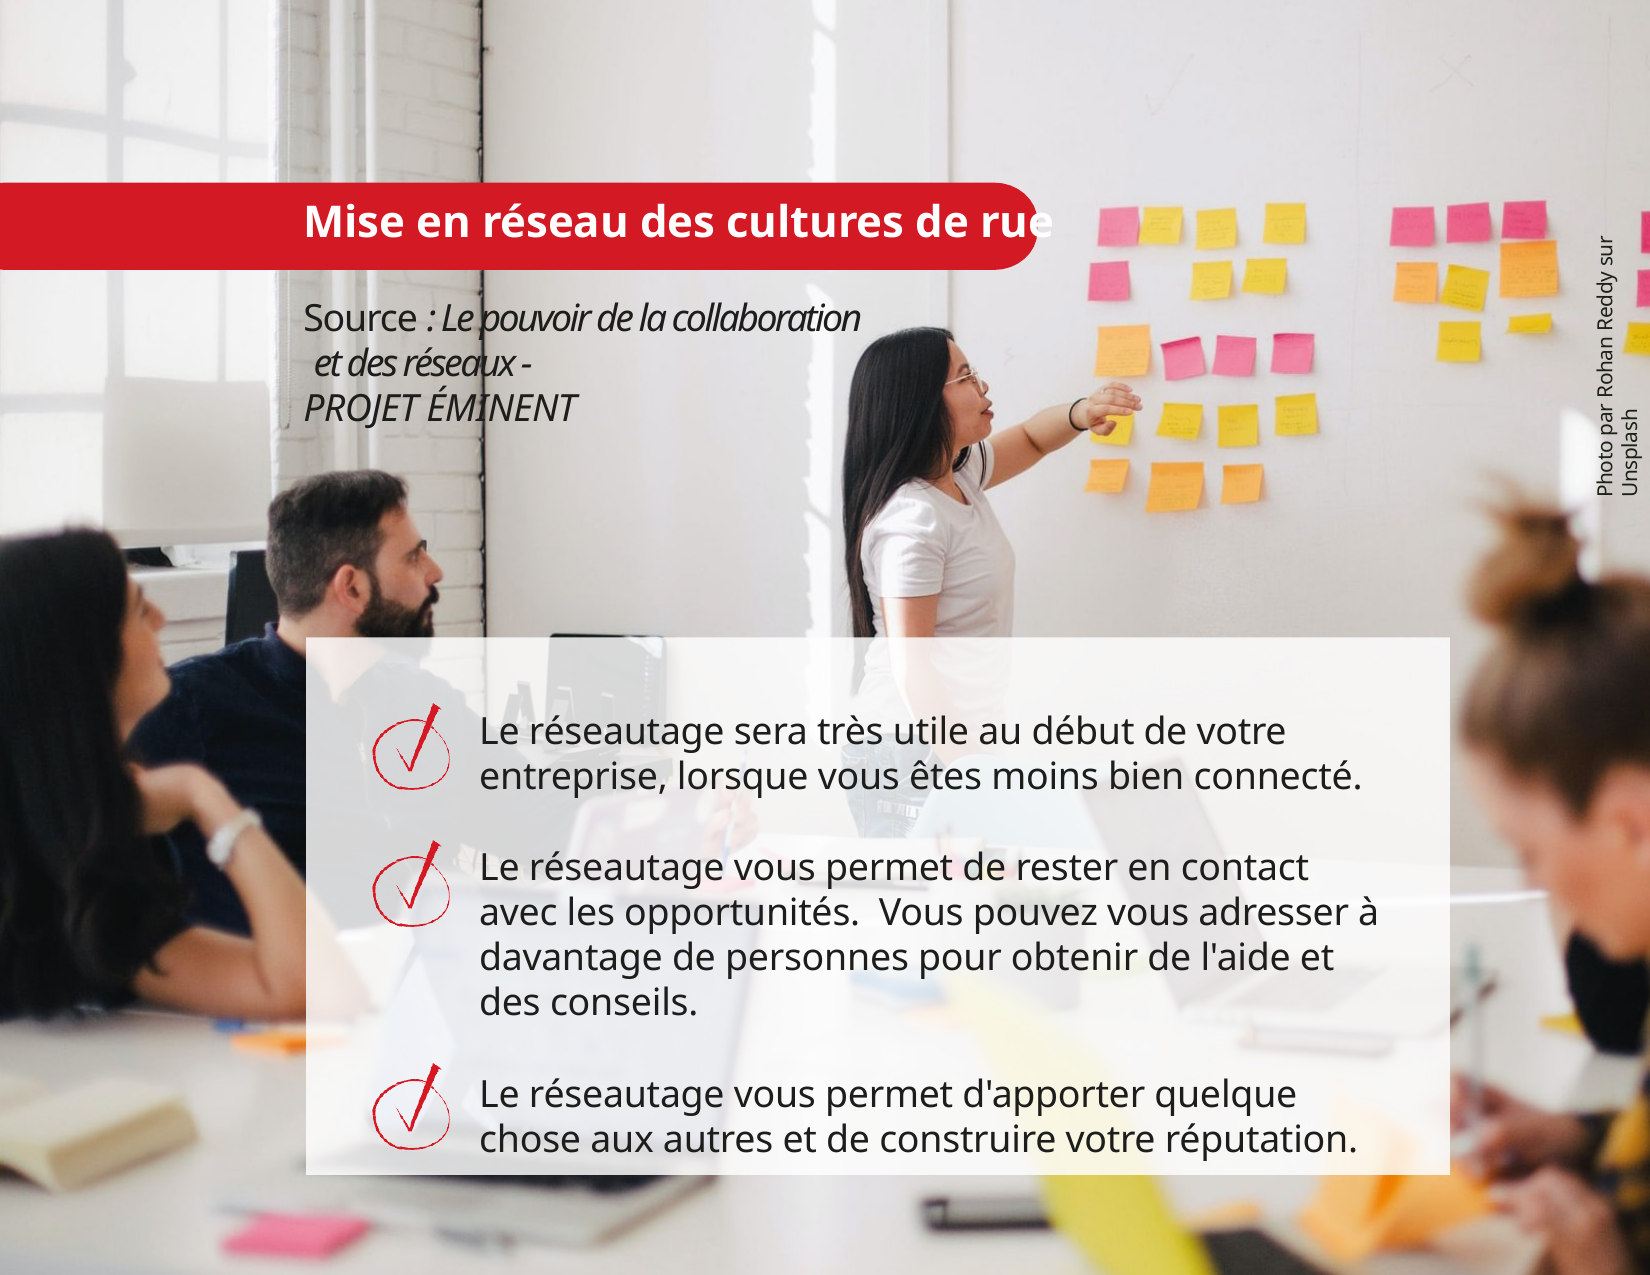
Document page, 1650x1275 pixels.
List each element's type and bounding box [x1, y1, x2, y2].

text_box [372, 703, 450, 1151]
text_box [0, 0, 1650, 1275]
